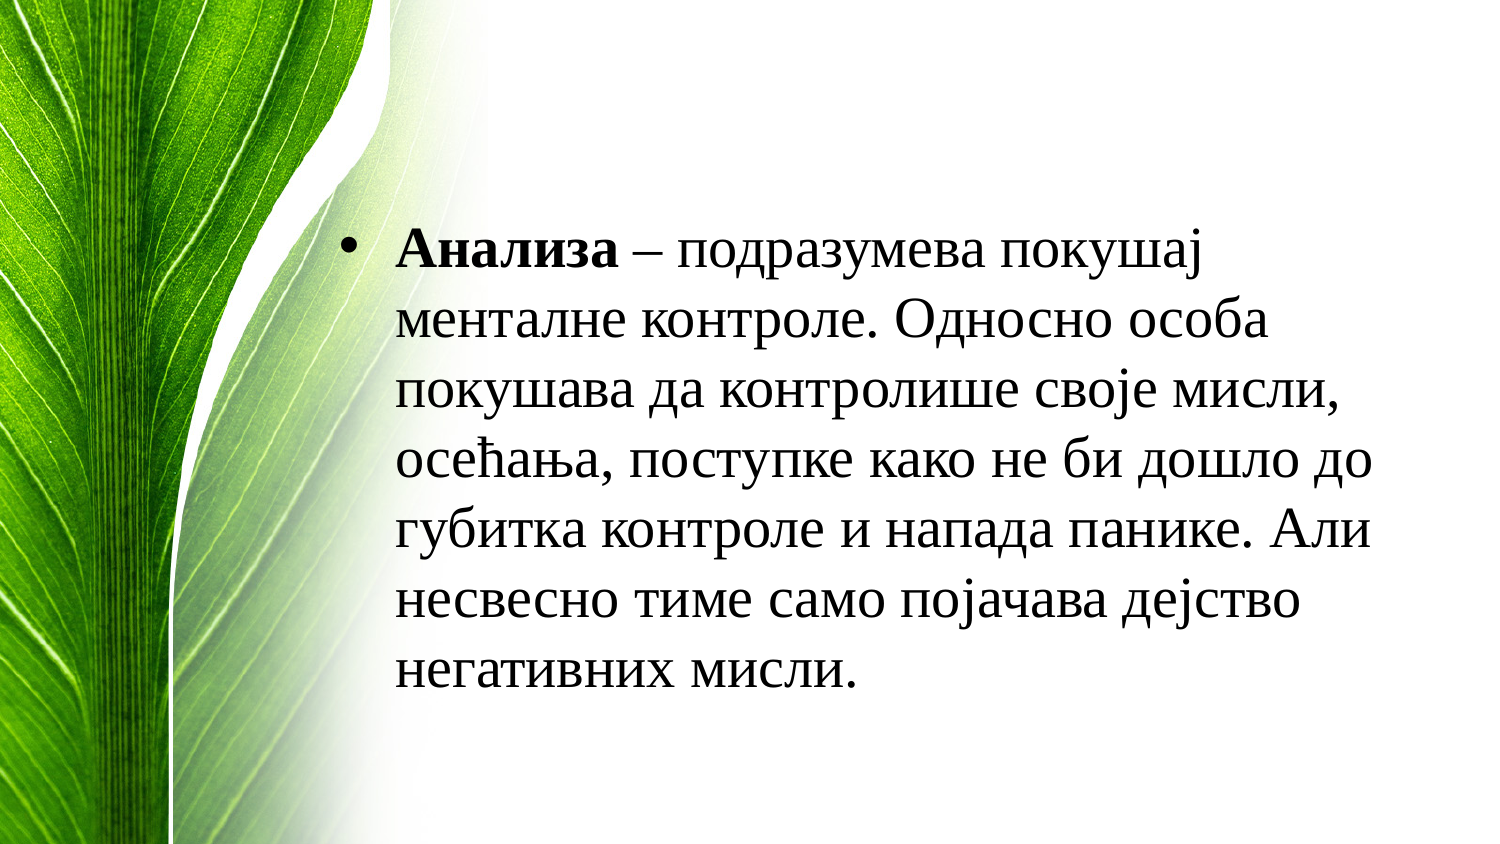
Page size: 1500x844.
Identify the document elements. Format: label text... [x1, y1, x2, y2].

picture [0, 0, 1500, 844]
list Анализа – подразумева покушај менталне контроле. Односно особа покушава да контролише своје мисли, осећања, поступке како не би дошло до губитка контроле и напада панике. Али несвесно тиме само појачава дејство негативних мисли. [323, 201, 1424, 778]
